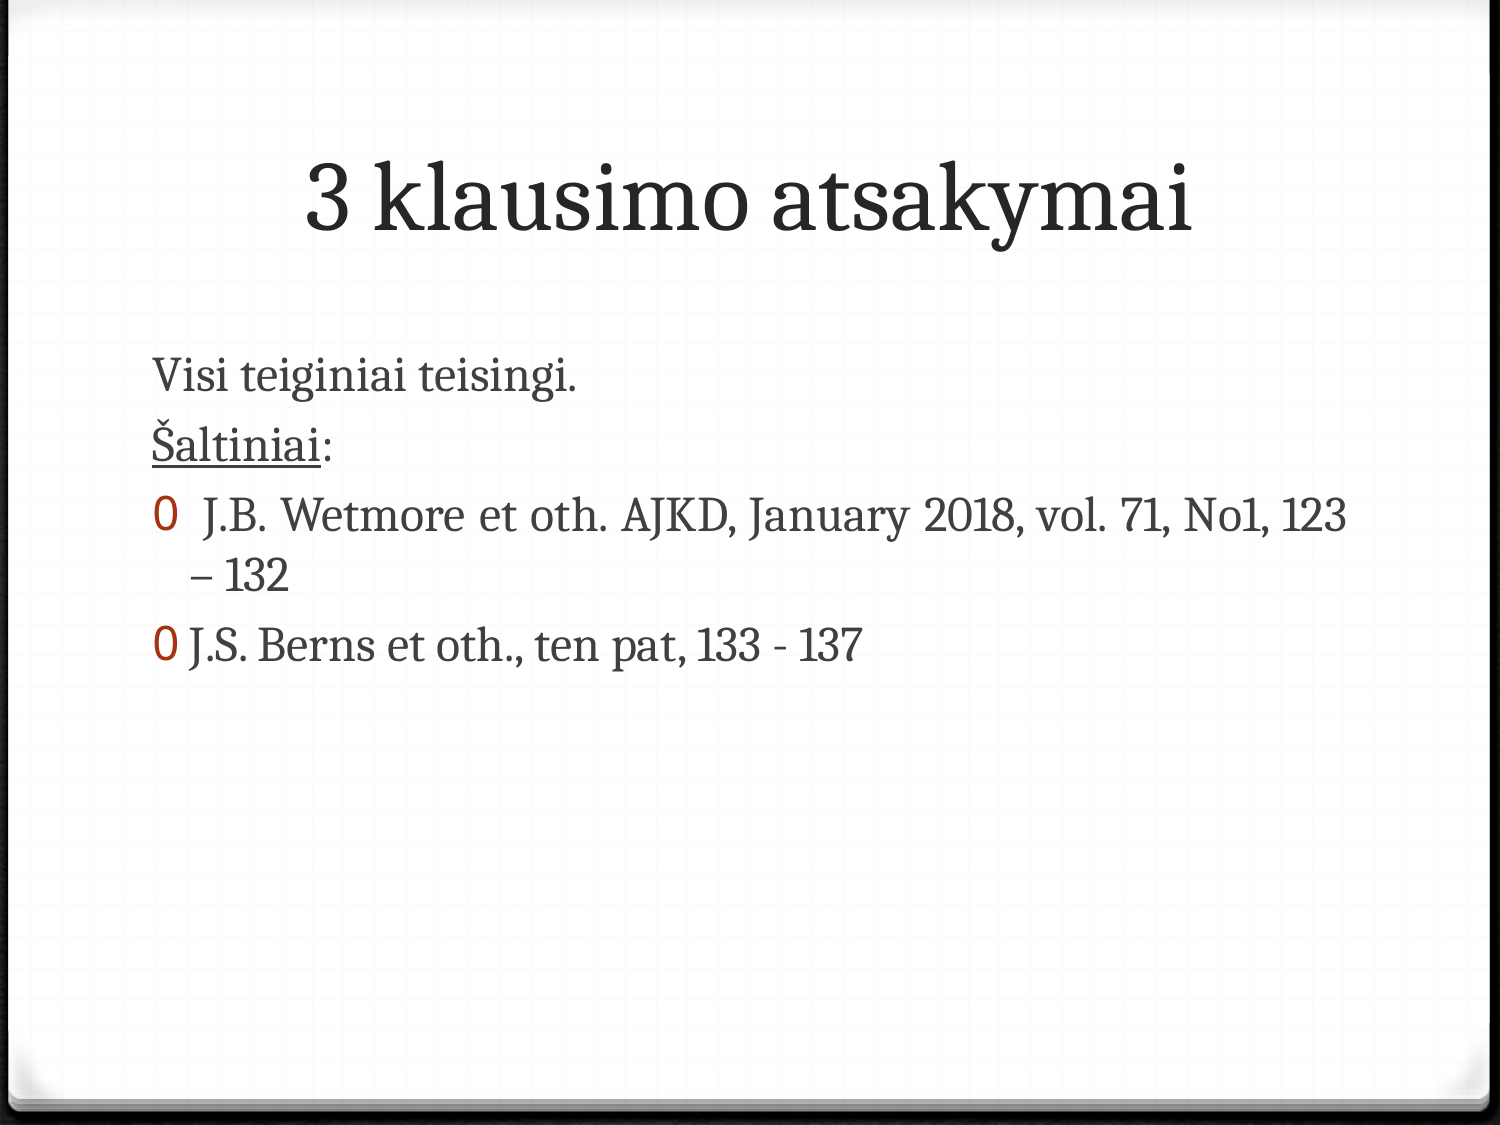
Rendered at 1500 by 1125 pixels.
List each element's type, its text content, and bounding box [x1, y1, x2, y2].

picture [0, 0, 1500, 1125]
title 3 klausimo atsakymai [90, 71, 1410, 309]
list Visi teiginiai teisingi. Šaltiniai: J.B. Wetmore et oth. AJKD, January 2018, vol. 71, No1, 123 – 132 J.S. Berns et oth., ten pat, 133 - 137 [137, 334, 1363, 983]
